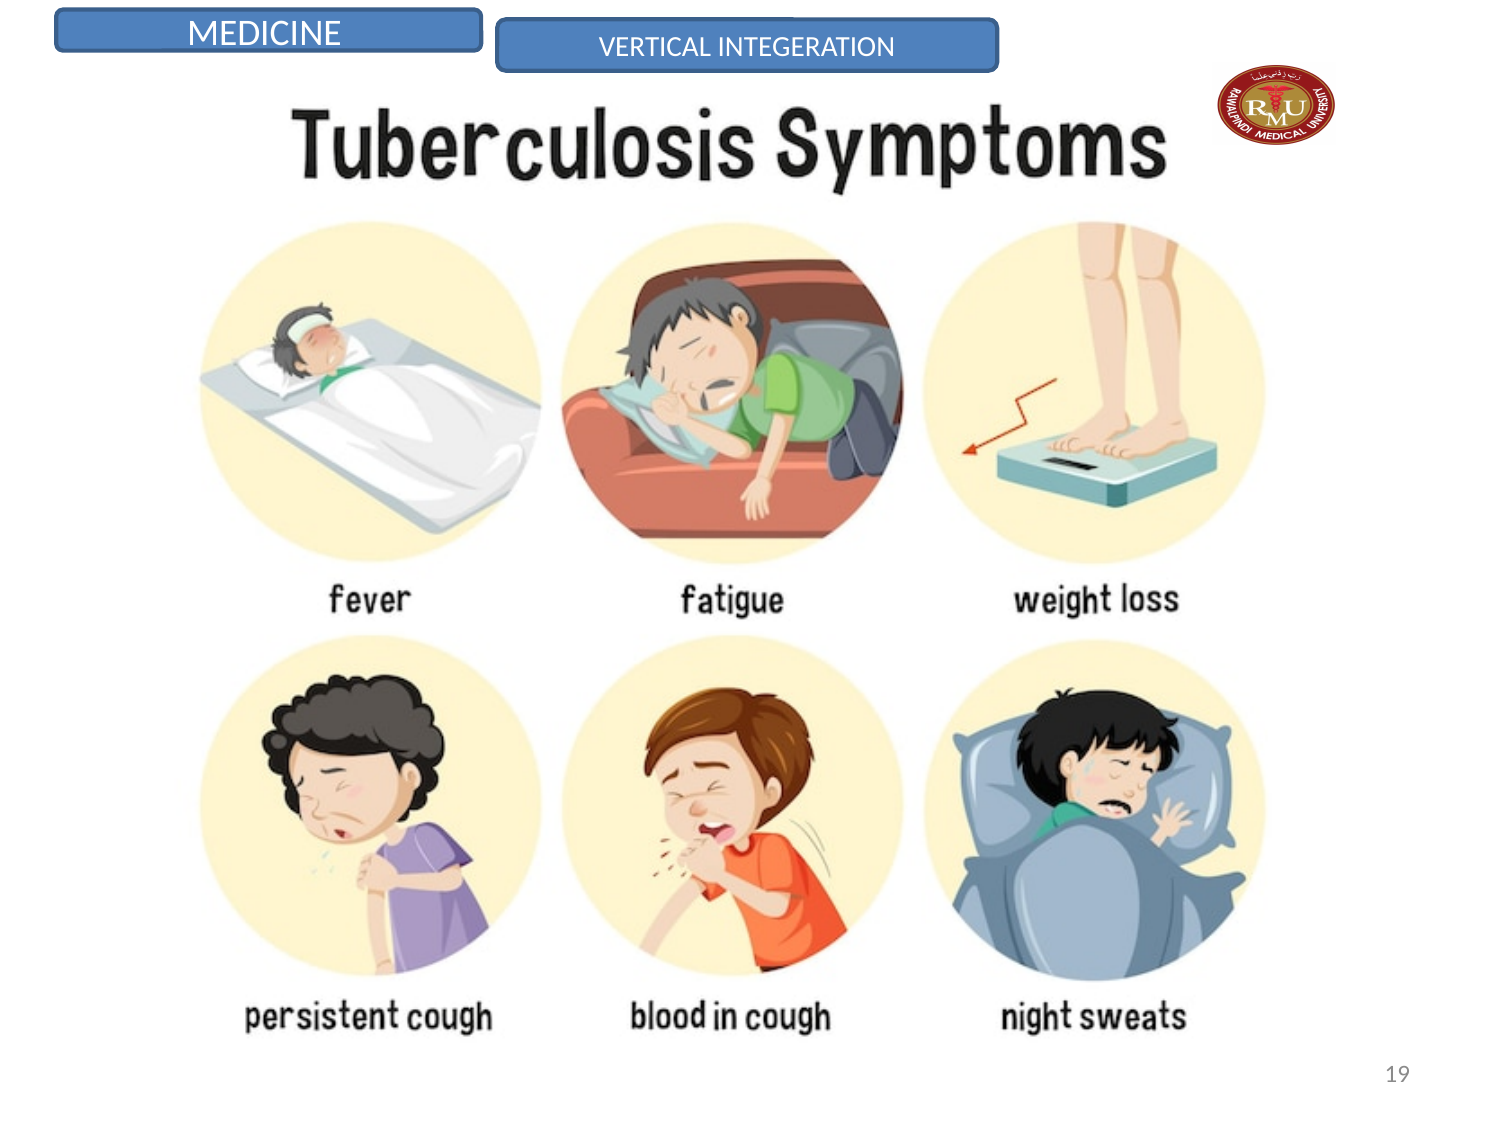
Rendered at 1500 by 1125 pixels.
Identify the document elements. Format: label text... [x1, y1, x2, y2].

text_box VERTICAL INTEGERATION [495, 17, 1000, 73]
picture [174, 62, 1337, 1053]
text_box MEDICINE [54, 7, 484, 53]
slide_number 19 [1074, 1042, 1425, 1103]
